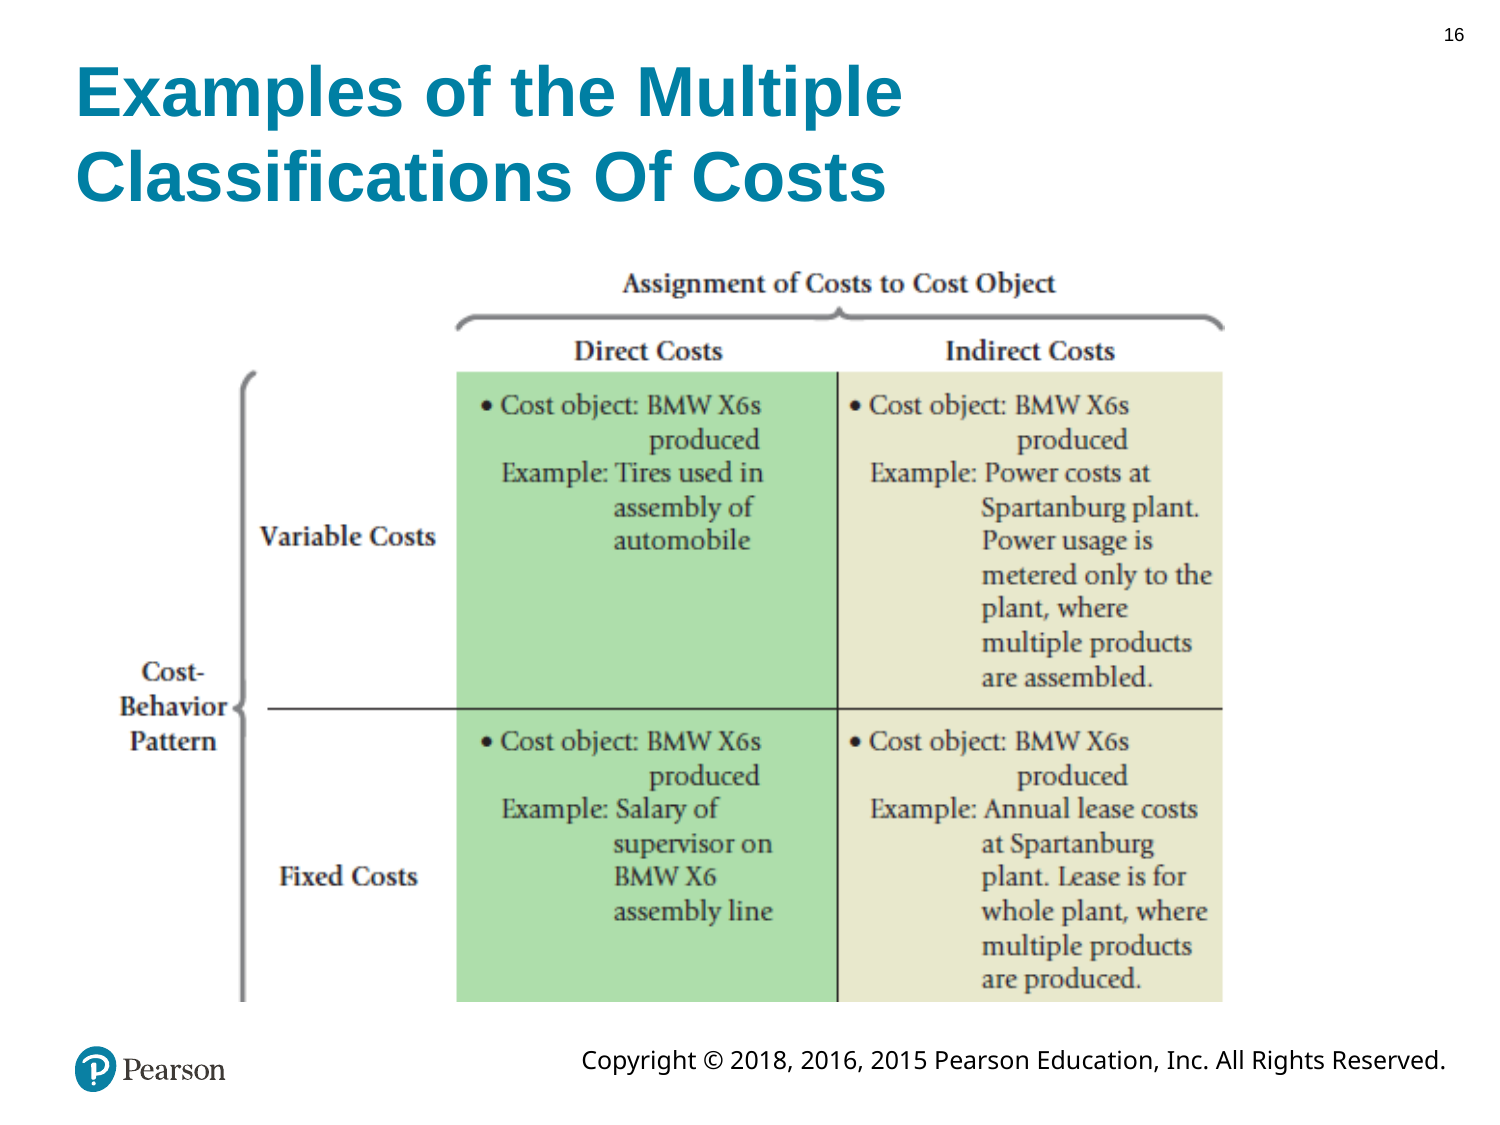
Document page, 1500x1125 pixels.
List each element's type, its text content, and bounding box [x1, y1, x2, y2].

slide_number 16 [1389, 18, 1480, 49]
picture [74, 268, 1226, 1003]
title Examples of the Multiple Classifications Of Costs [75, 35, 1425, 216]
